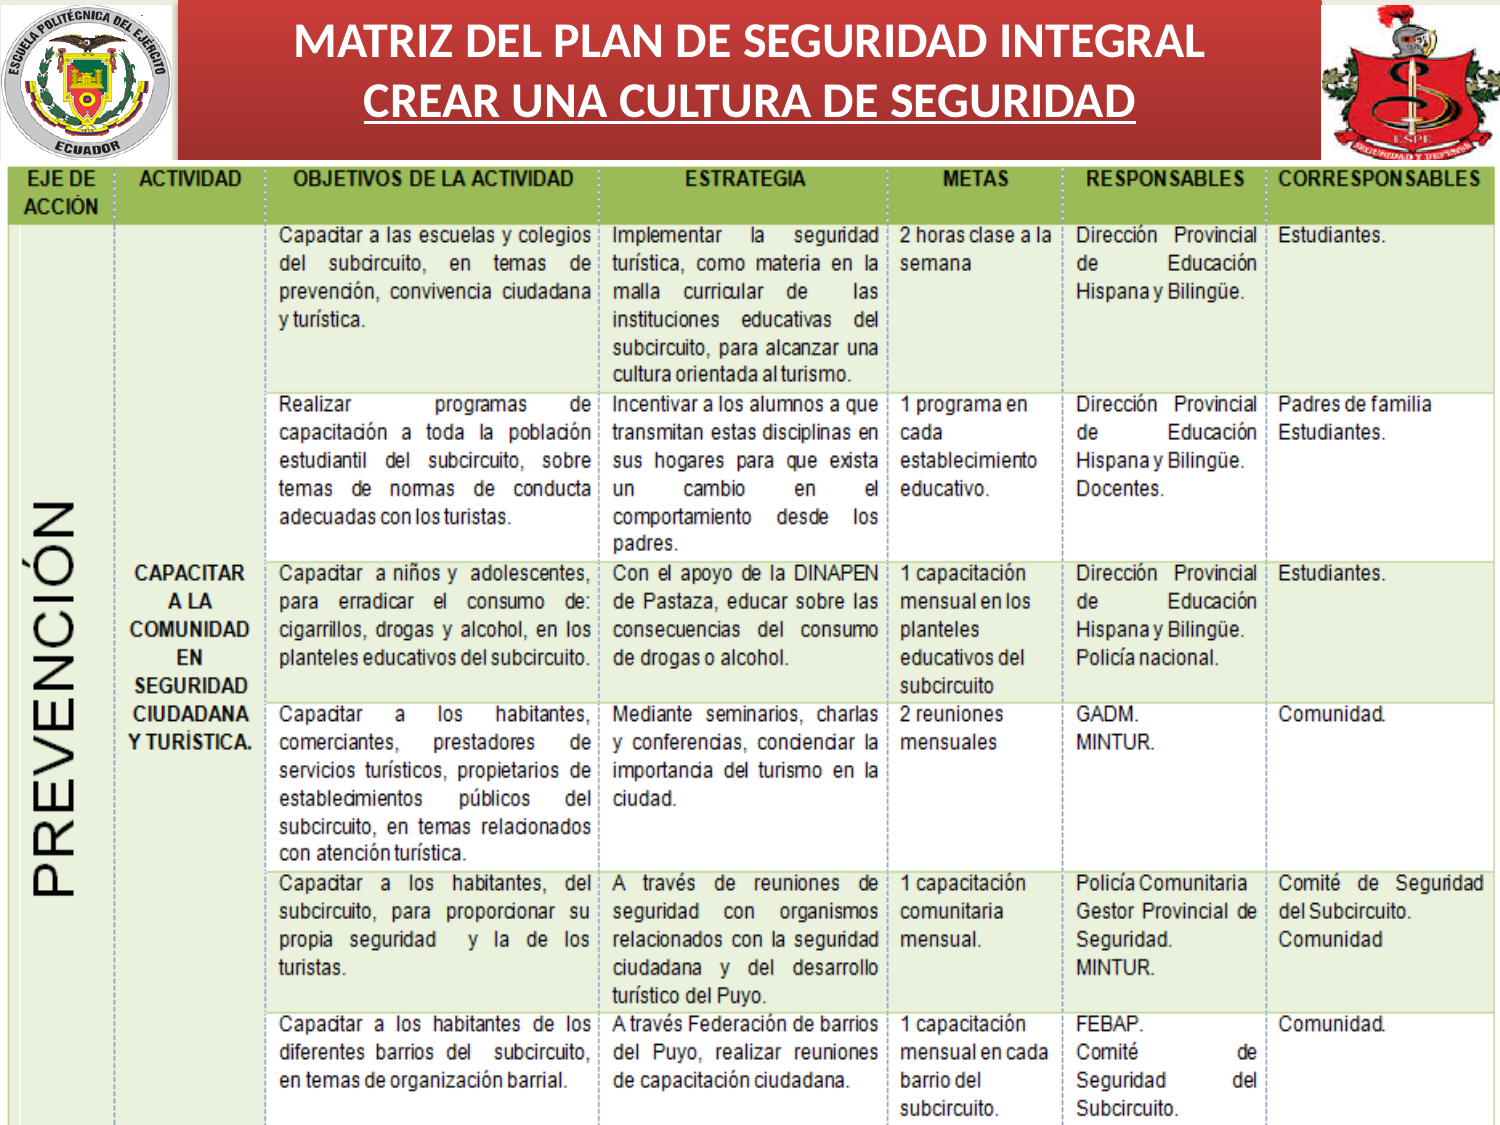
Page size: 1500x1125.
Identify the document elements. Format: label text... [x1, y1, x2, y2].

text_box MATRIZ DEL PLAN DE SEGURIDAD INTEGRAL CREAR UNA CULTURA DE SEGURIDAD [178, 0, 1322, 159]
picture [0, 5, 1500, 1125]
